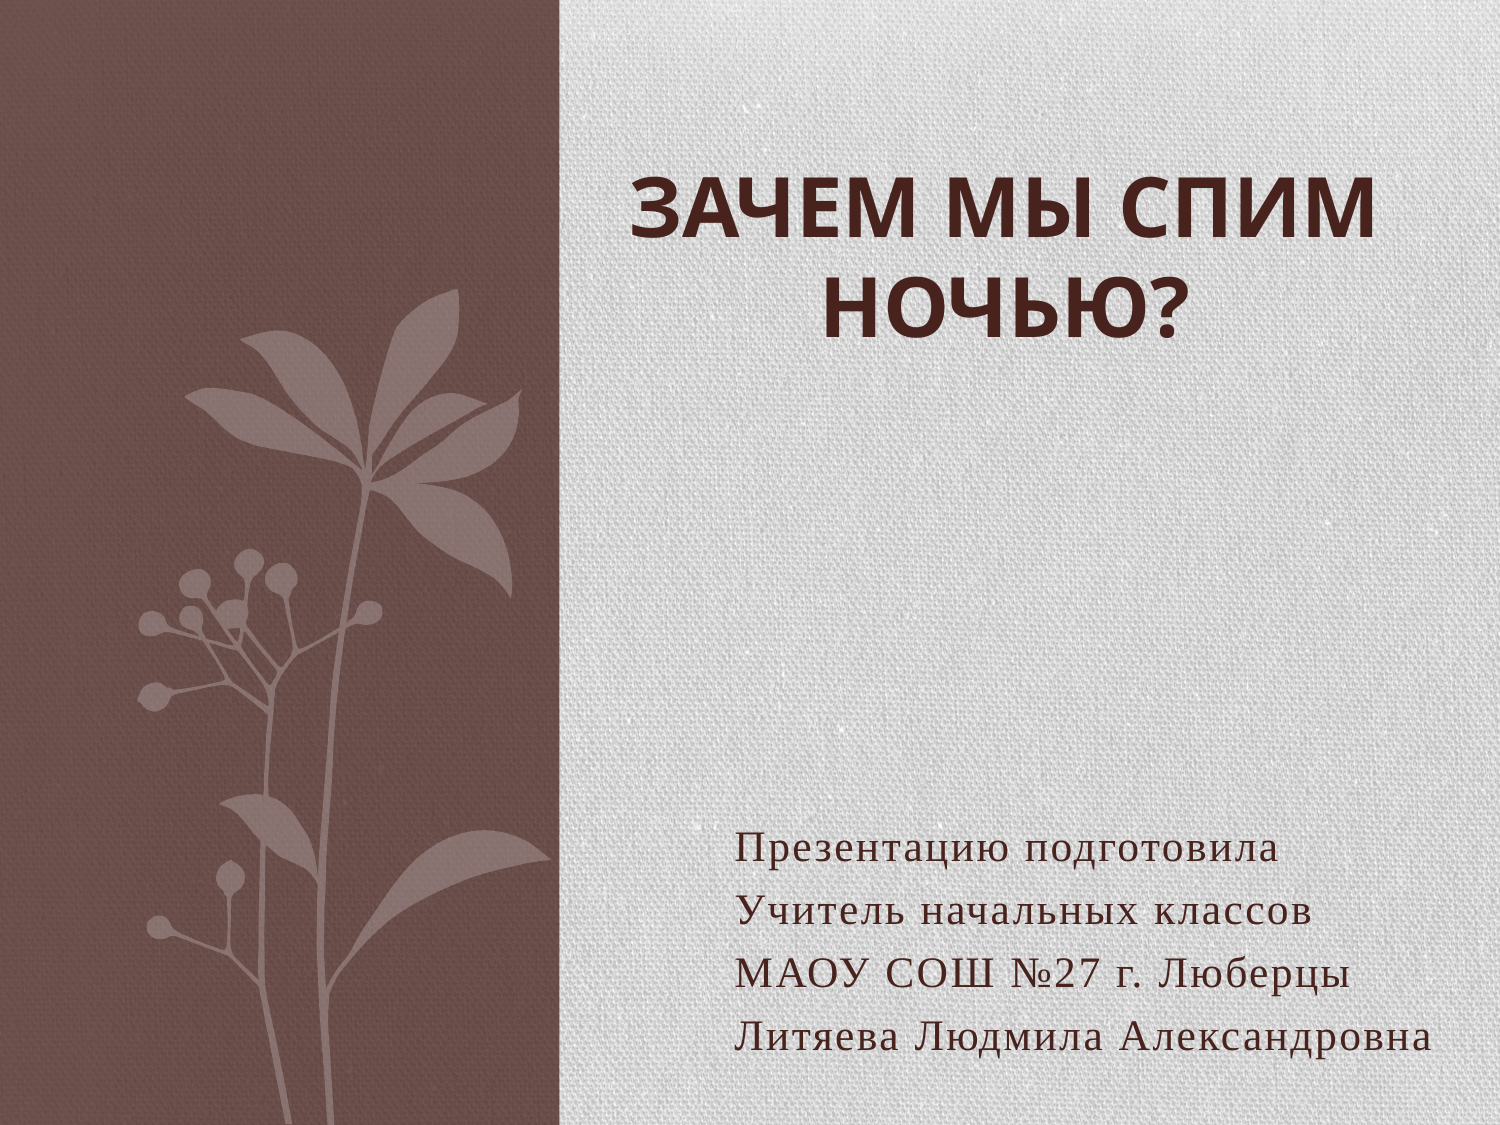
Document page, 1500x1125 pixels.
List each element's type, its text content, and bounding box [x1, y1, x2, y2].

title Зачем мы спим ночью? [584, 90, 1425, 362]
subtitle Презентацию подготовила Учитель начальных классов МАОУ СОШ №27 г. Люберцы Литяева Людмила Александровна [719, 810, 1495, 1070]
